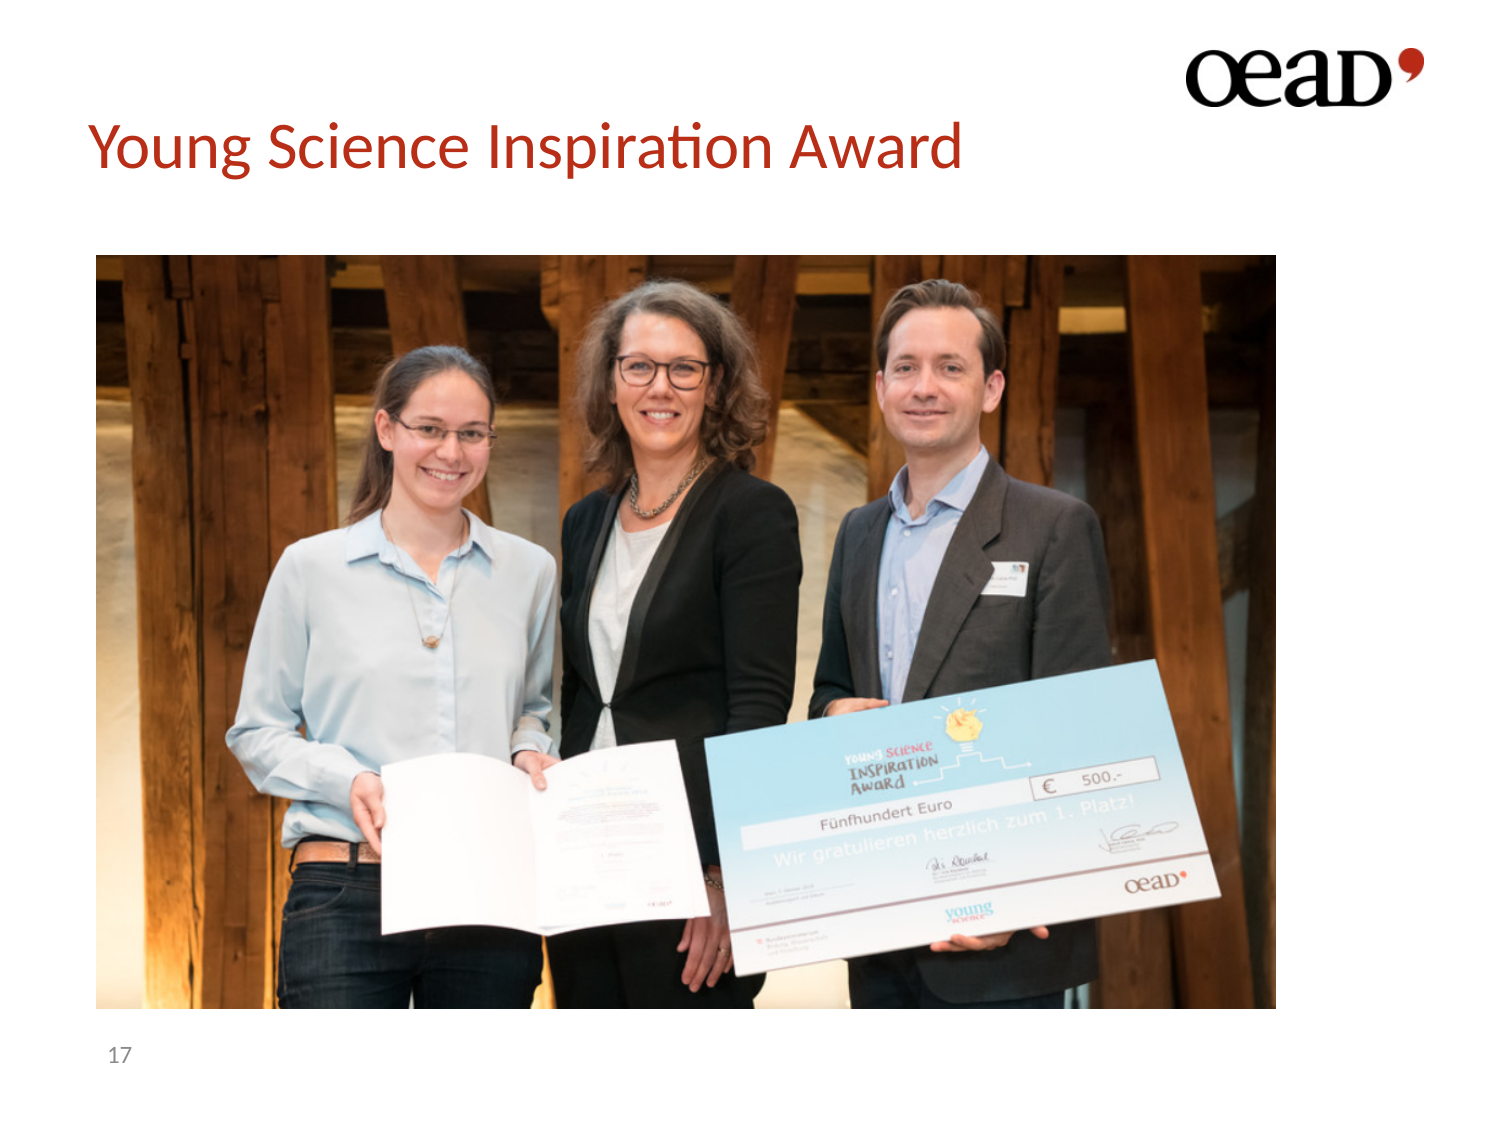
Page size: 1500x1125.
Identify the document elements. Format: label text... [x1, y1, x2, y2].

title Young Science Inspiration Award [73, 48, 1424, 236]
picture [96, 255, 1276, 1010]
slide_number 17 [53, 1023, 148, 1084]
